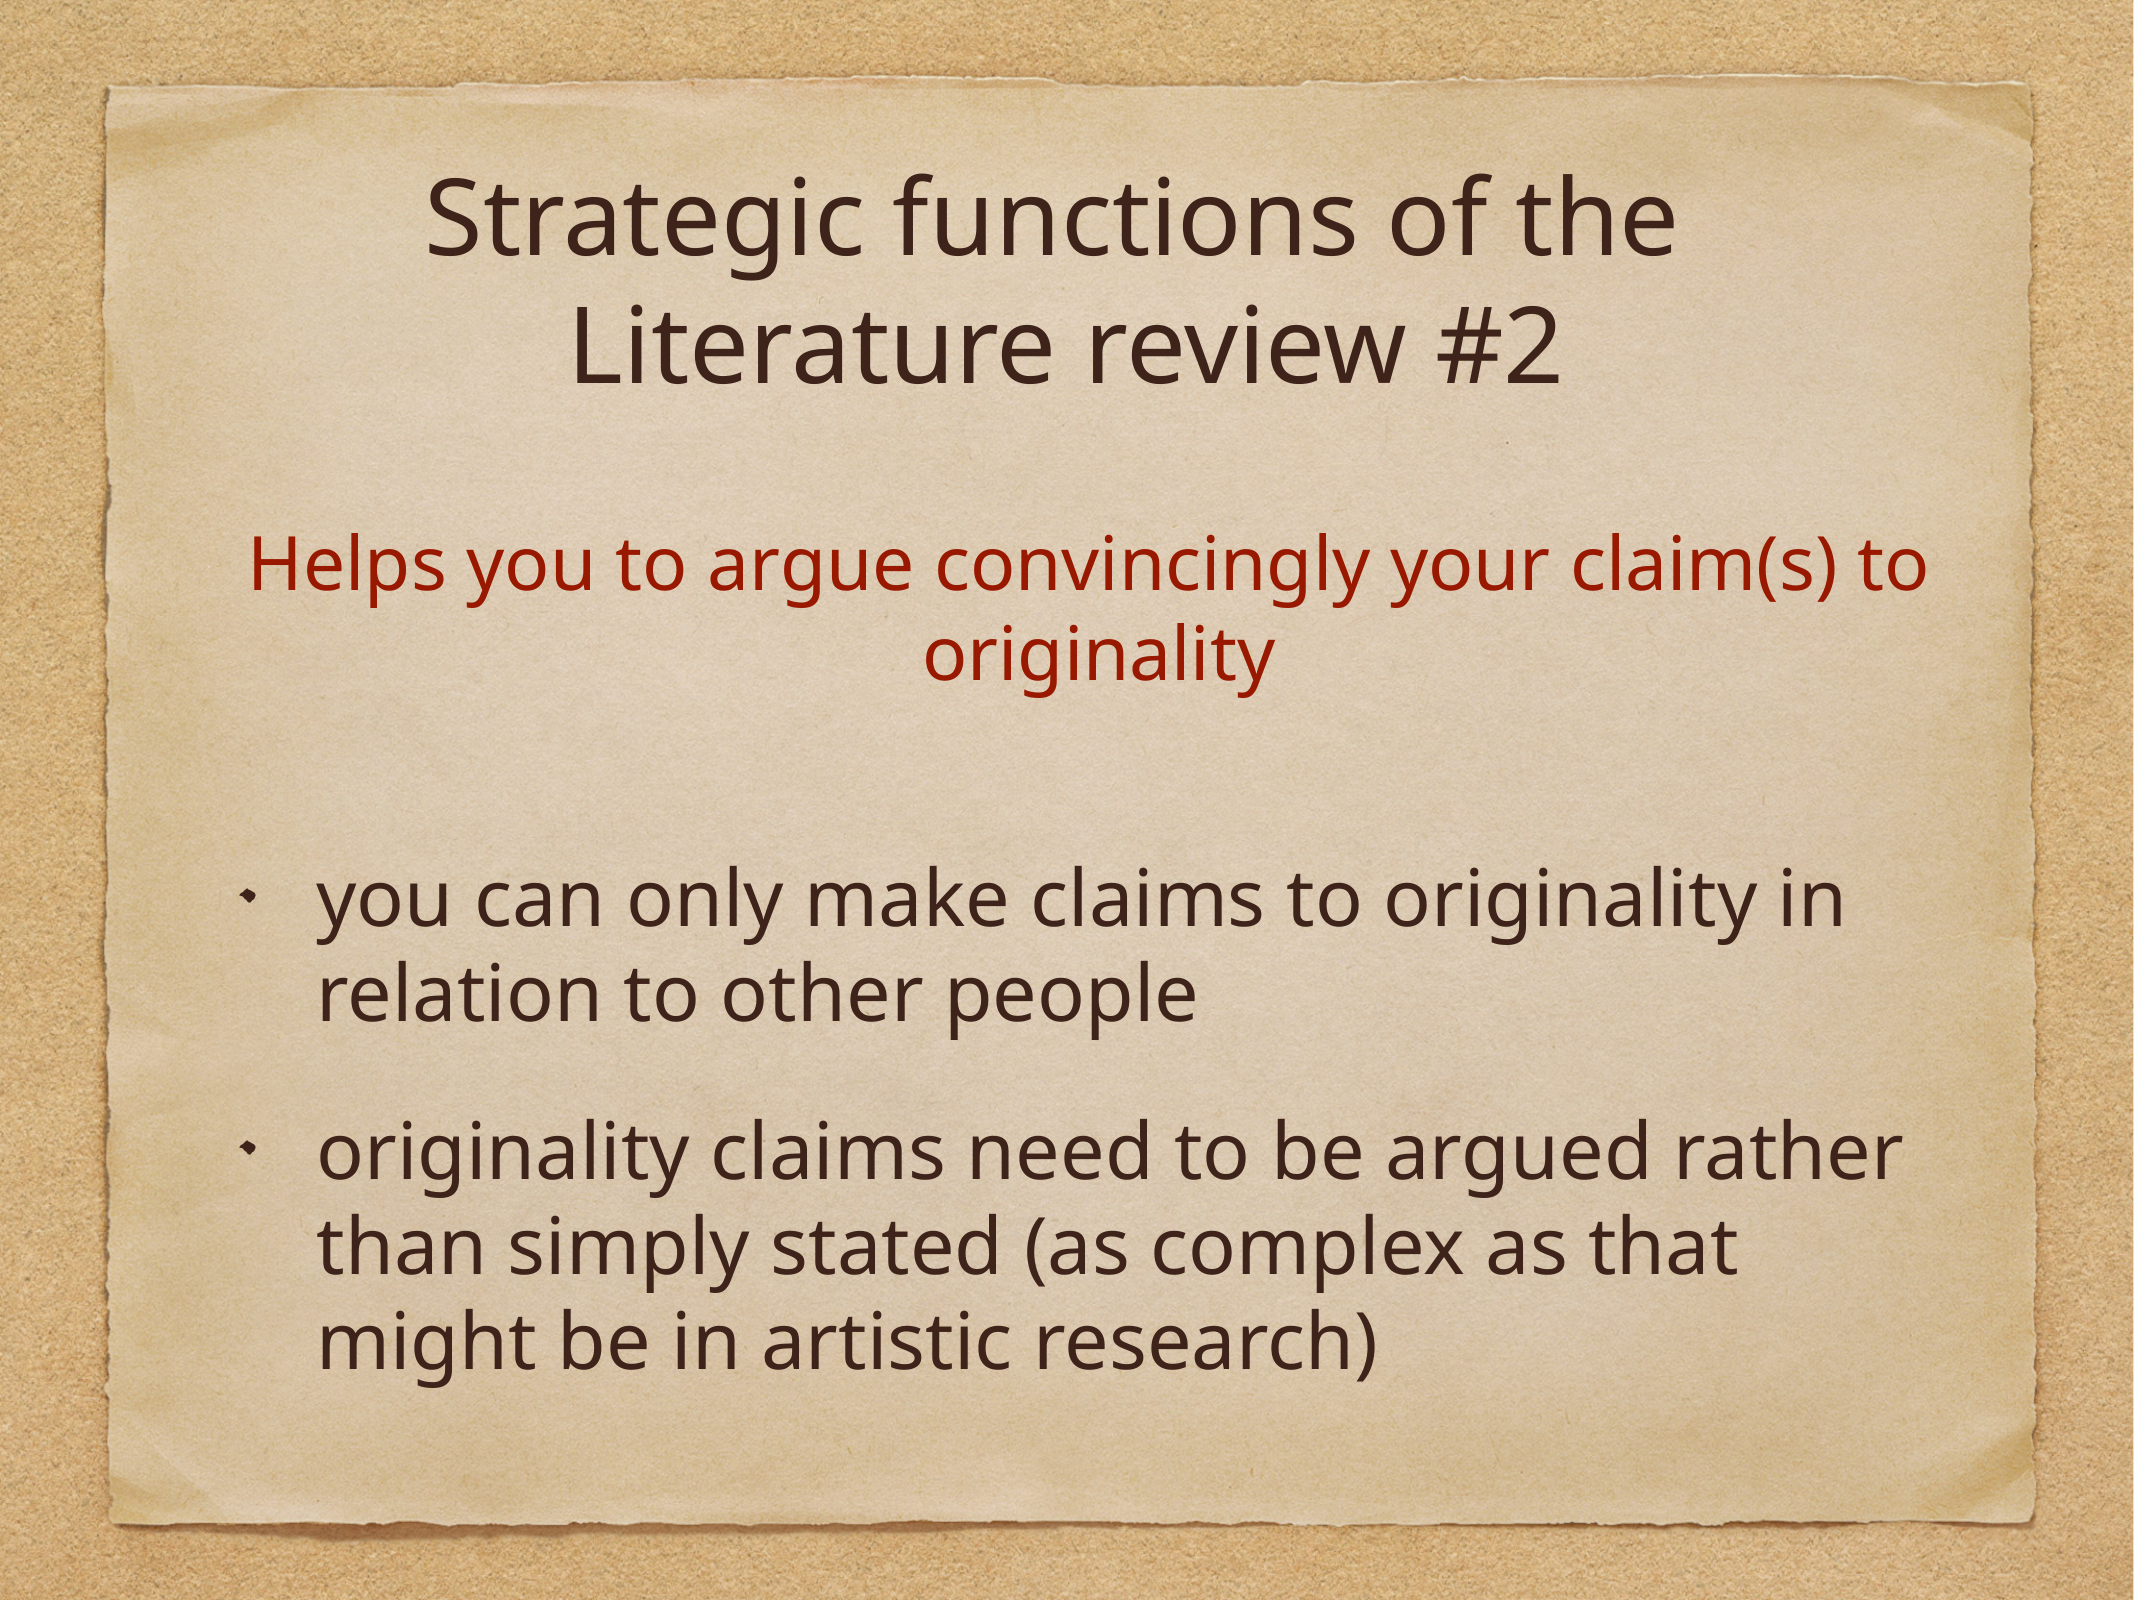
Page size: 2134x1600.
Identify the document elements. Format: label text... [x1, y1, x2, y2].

title Strategic functions of the Literature review #2 [207, 103, 1926, 451]
picture [0, 0, 2134, 1600]
list Helps you to argue convincingly your claim(s) to originality you can only make claims to originality in relation to other people originality claims need to be argued rather than simply stated (as complex as that might be in artistic research) [230, 470, 1949, 1430]
